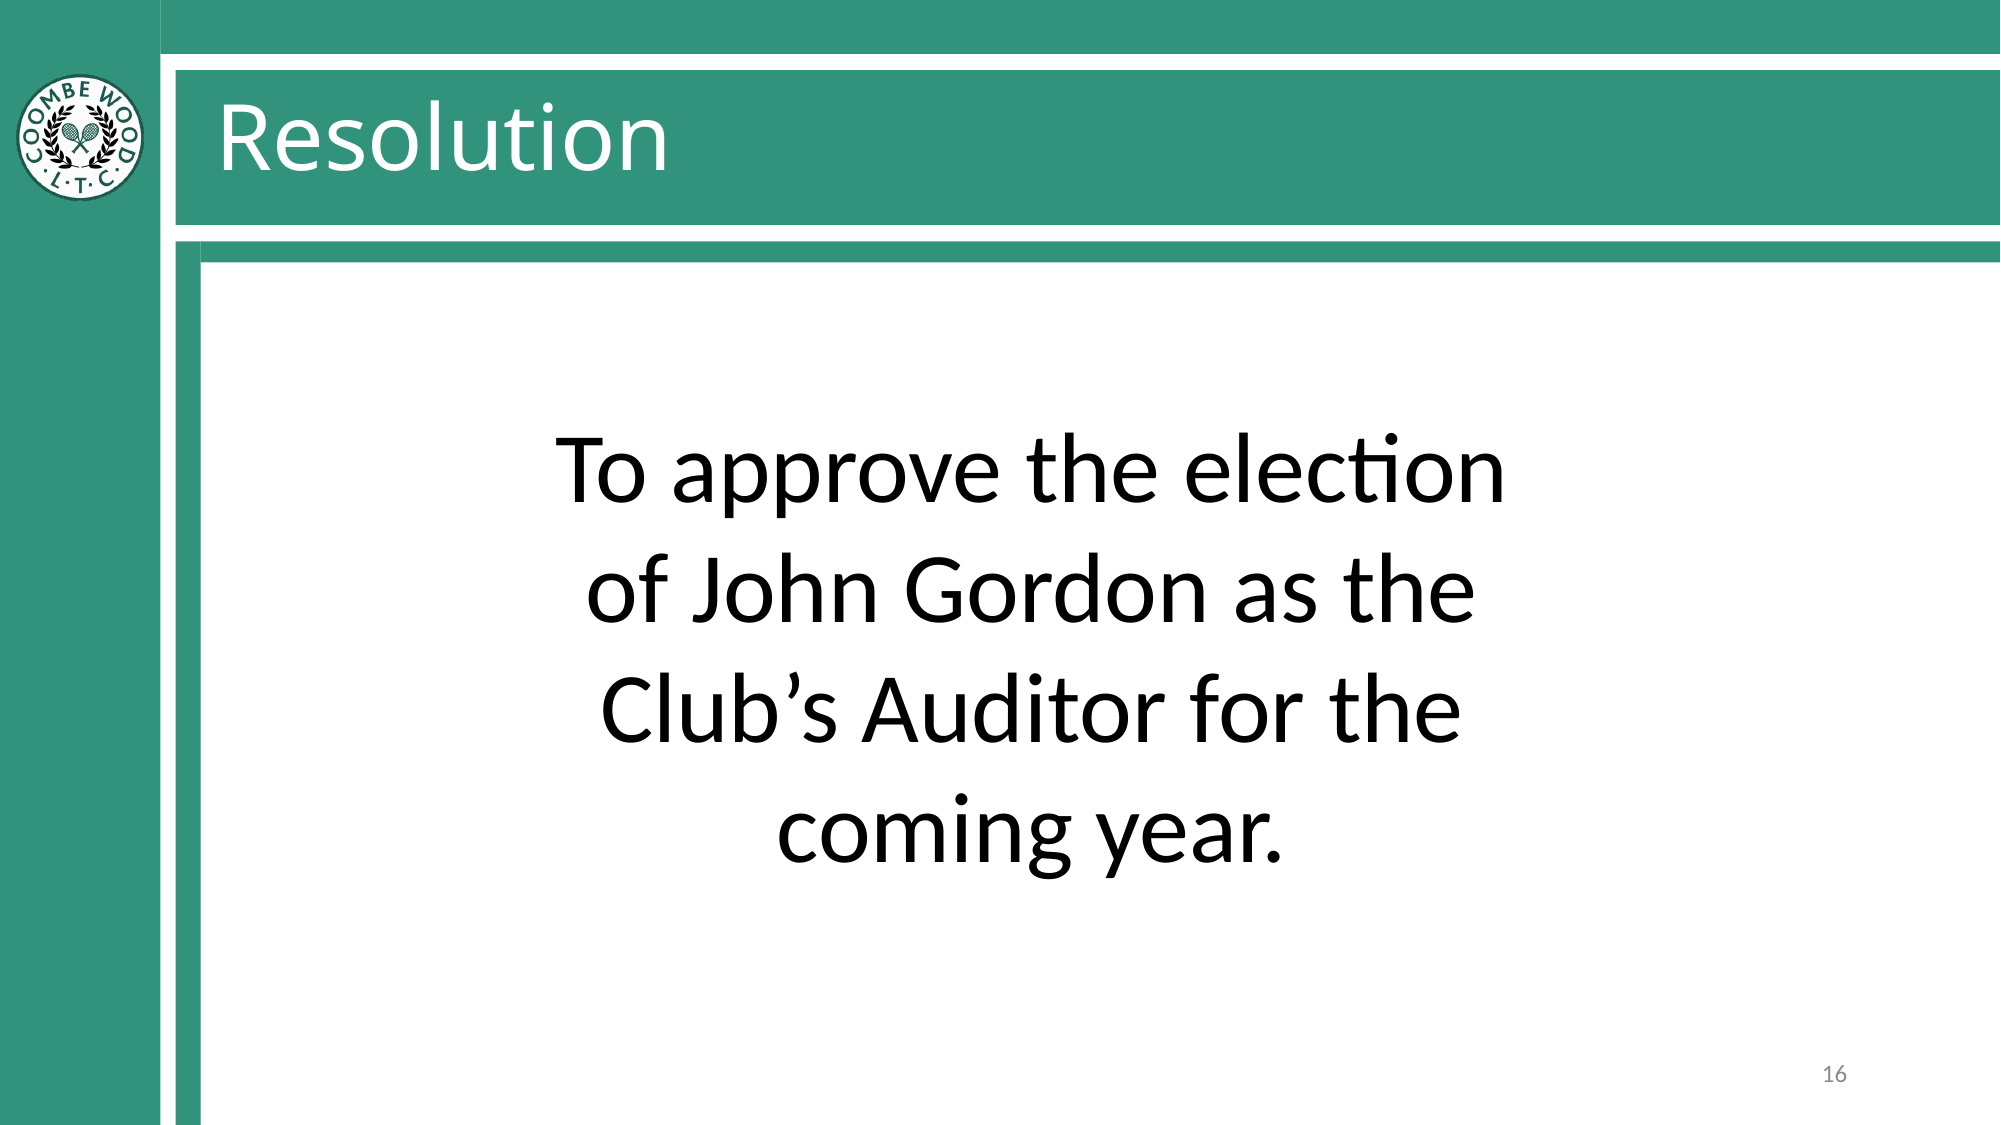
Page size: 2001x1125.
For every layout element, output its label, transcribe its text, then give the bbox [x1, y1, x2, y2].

text_box To approve the election of John Gordon as the Club’s Auditor for the coming year. [532, 395, 1532, 891]
picture [12, 70, 148, 205]
text_box Resolution [200, 84, 1926, 302]
slide_number 16 [1412, 1042, 1863, 1103]
